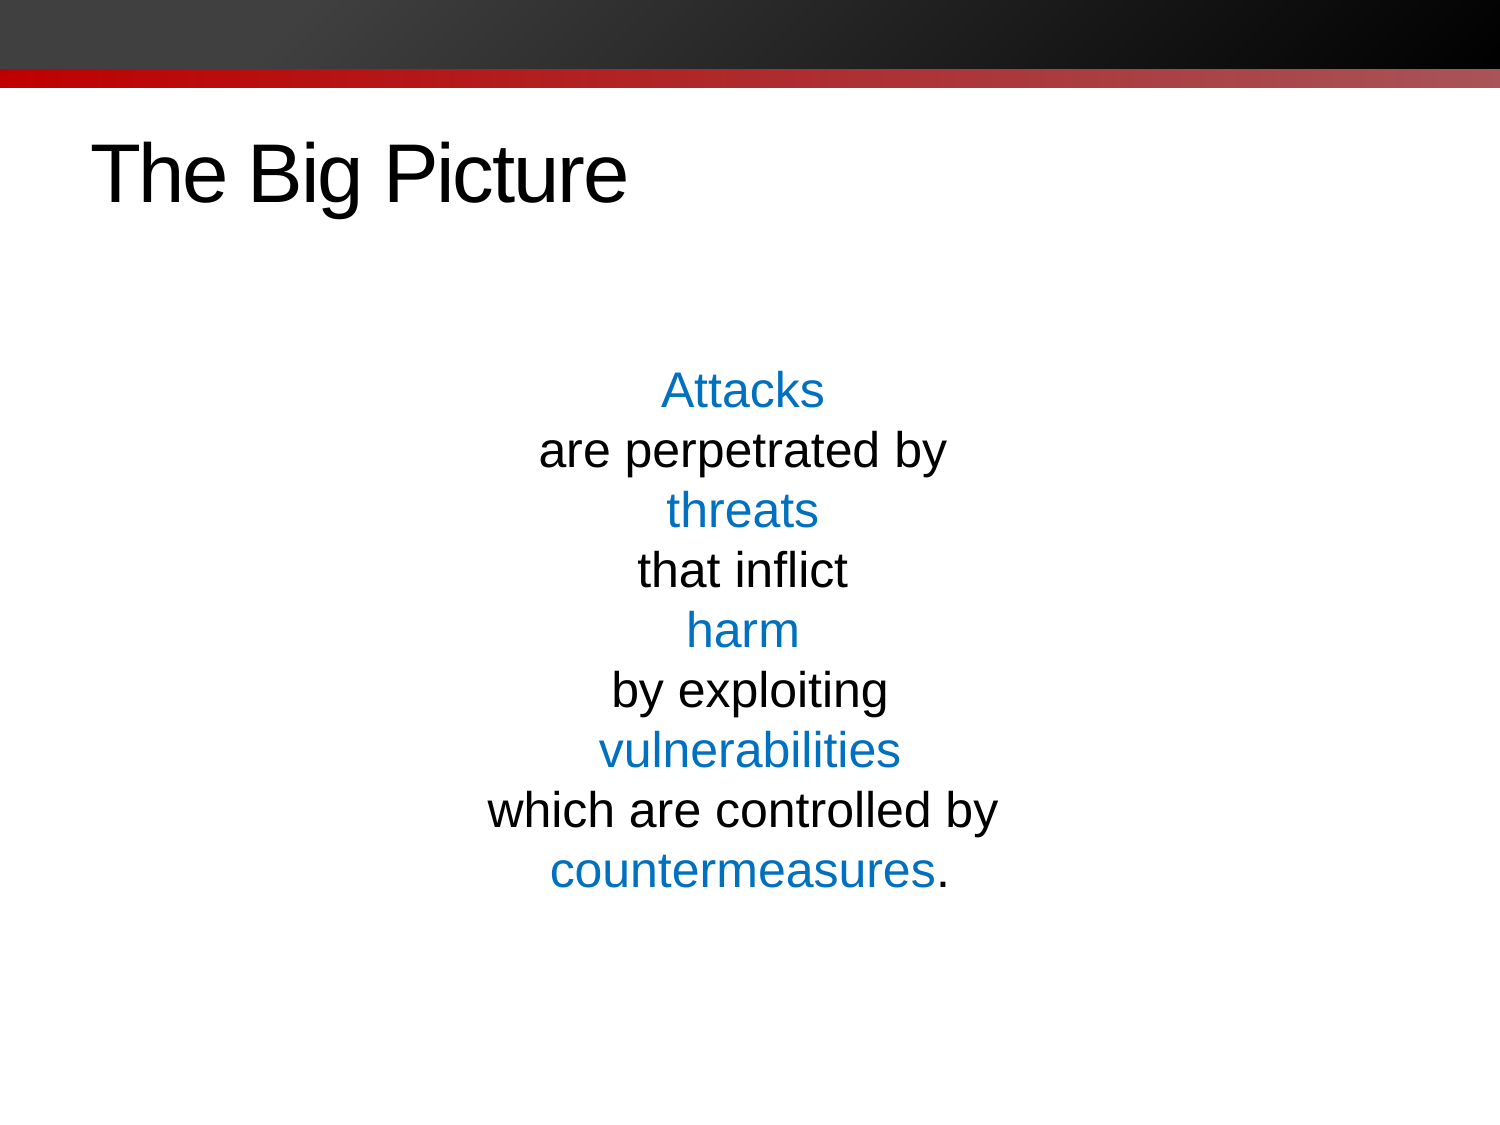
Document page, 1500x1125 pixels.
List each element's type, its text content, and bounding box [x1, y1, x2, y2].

title The Big Picture [75, 87, 1425, 250]
list Attacks are perpetrated by threats that inflict harm by exploiting vulnerabilities which are controlled by countermeasures. [75, 350, 1425, 1063]
